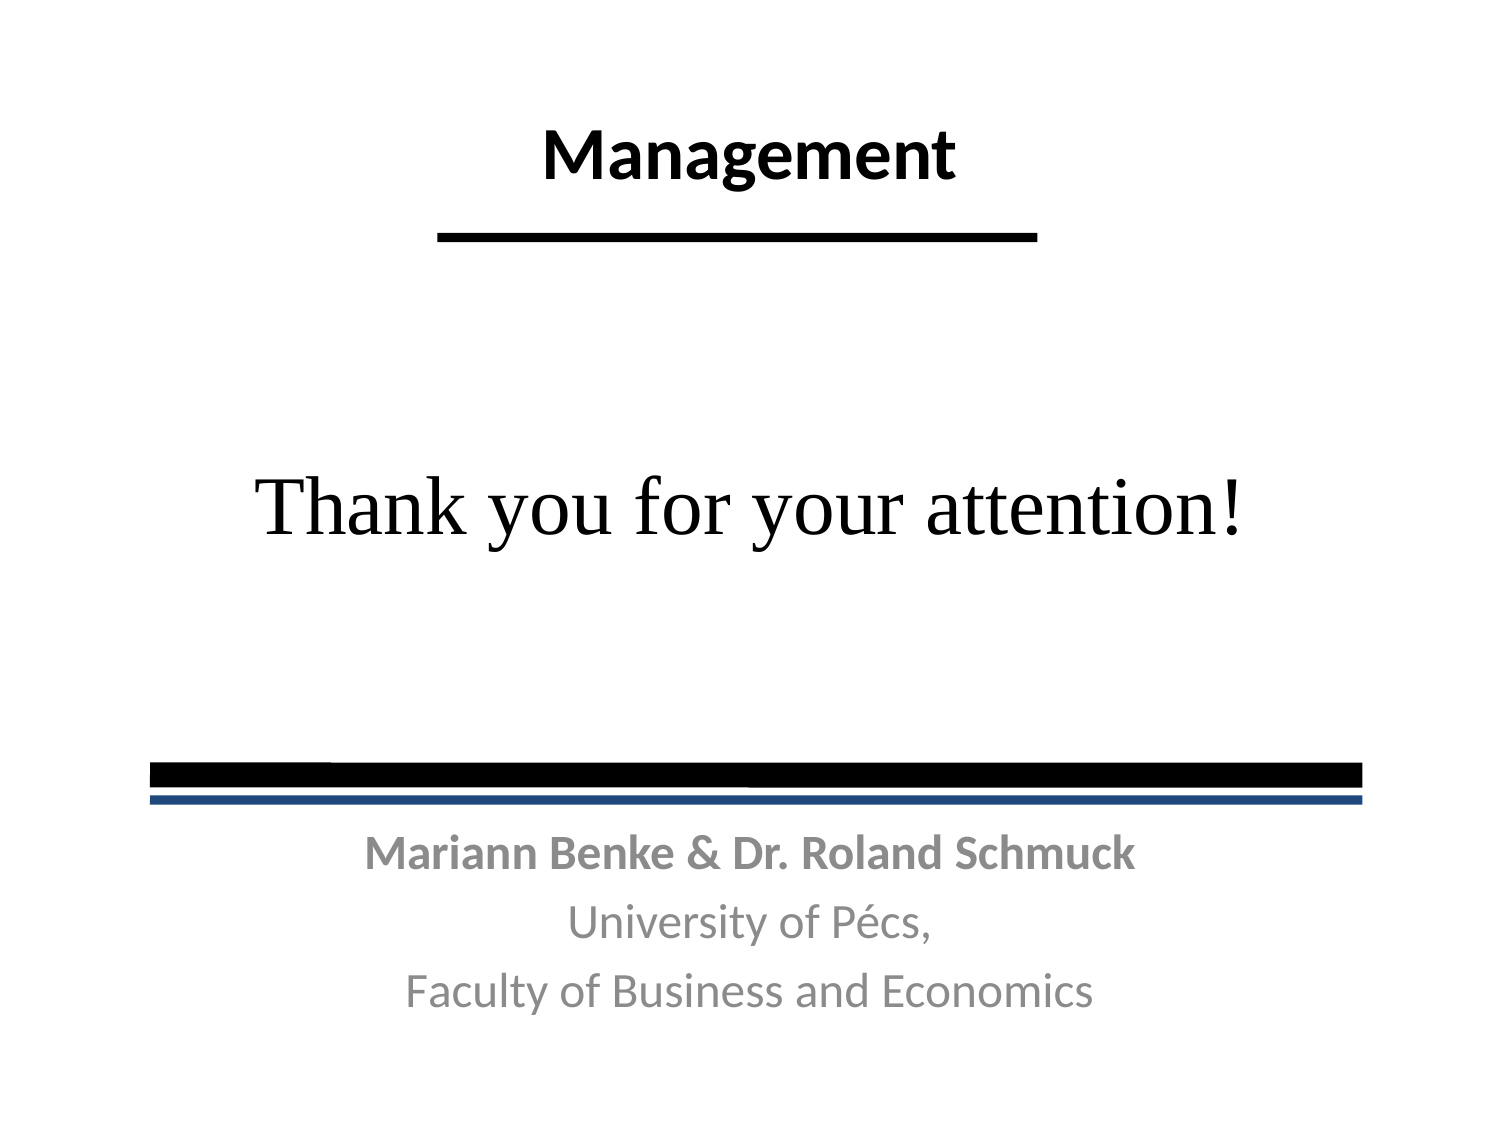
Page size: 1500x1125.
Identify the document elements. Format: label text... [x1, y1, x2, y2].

title Management [62, 75, 1438, 225]
text_box Thank you for your attention! [239, 443, 1261, 559]
subtitle Mariann Benke & Dr. Roland Schmuck University of Pécs, Faculty of Business and Economics [225, 812, 1275, 1025]
